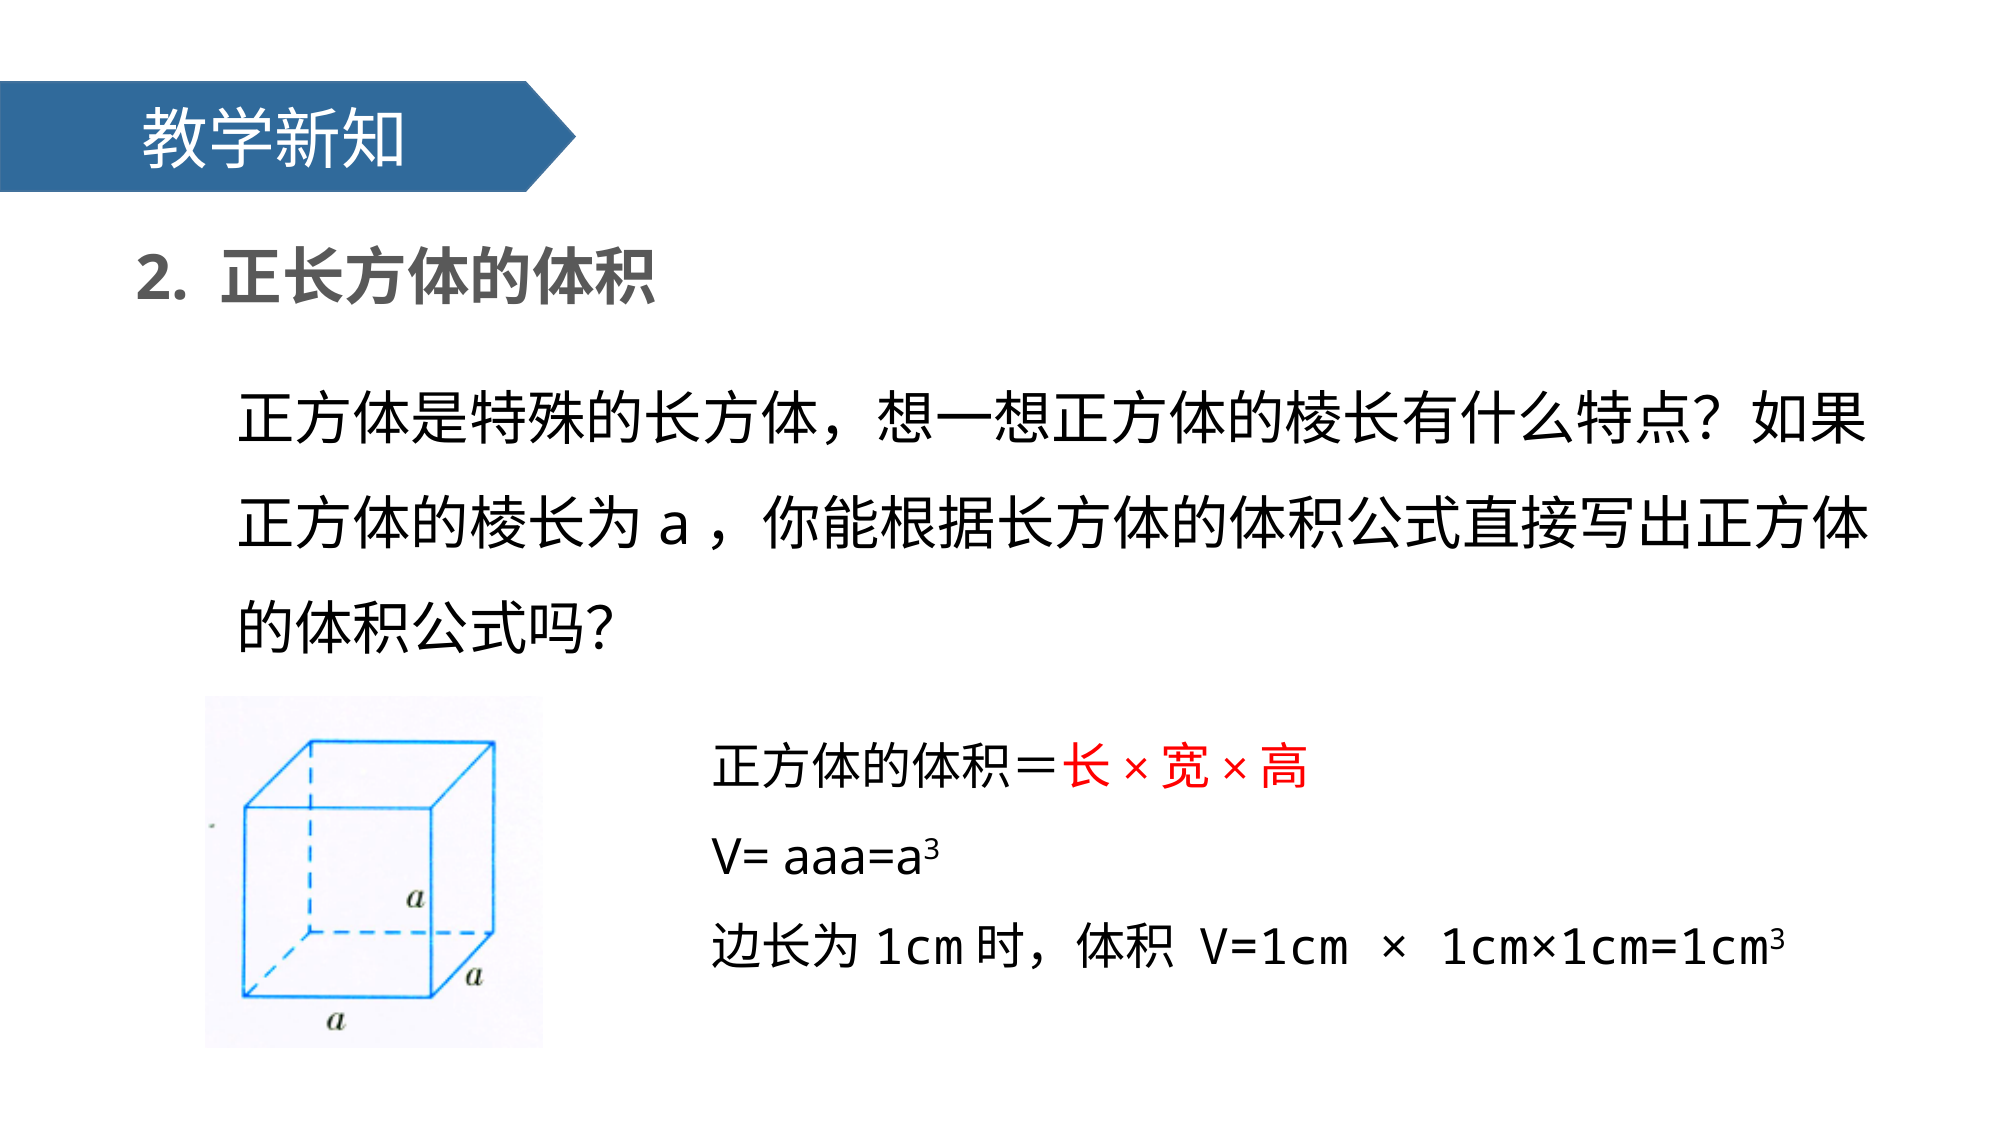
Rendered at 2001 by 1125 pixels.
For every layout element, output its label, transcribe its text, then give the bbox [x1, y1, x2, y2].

text_box 正方体是特殊的长方体，想一想正方体的棱长有什么特点？如果正方体的棱长为a，你能根据长方体的体积公式直接写出正方体的体积公式吗？ [221, 338, 1895, 669]
text_box 2. 正长方体的体积 [120, 229, 673, 320]
picture [205, 696, 543, 1048]
text_box 教学新知 [0, 82, 575, 191]
text_box 正方体的体积＝长×宽×高 V= aaa=a3 边长为1cm时，体积 V=1cm × 1cm×1cm=1cm3 [696, 696, 1823, 982]
